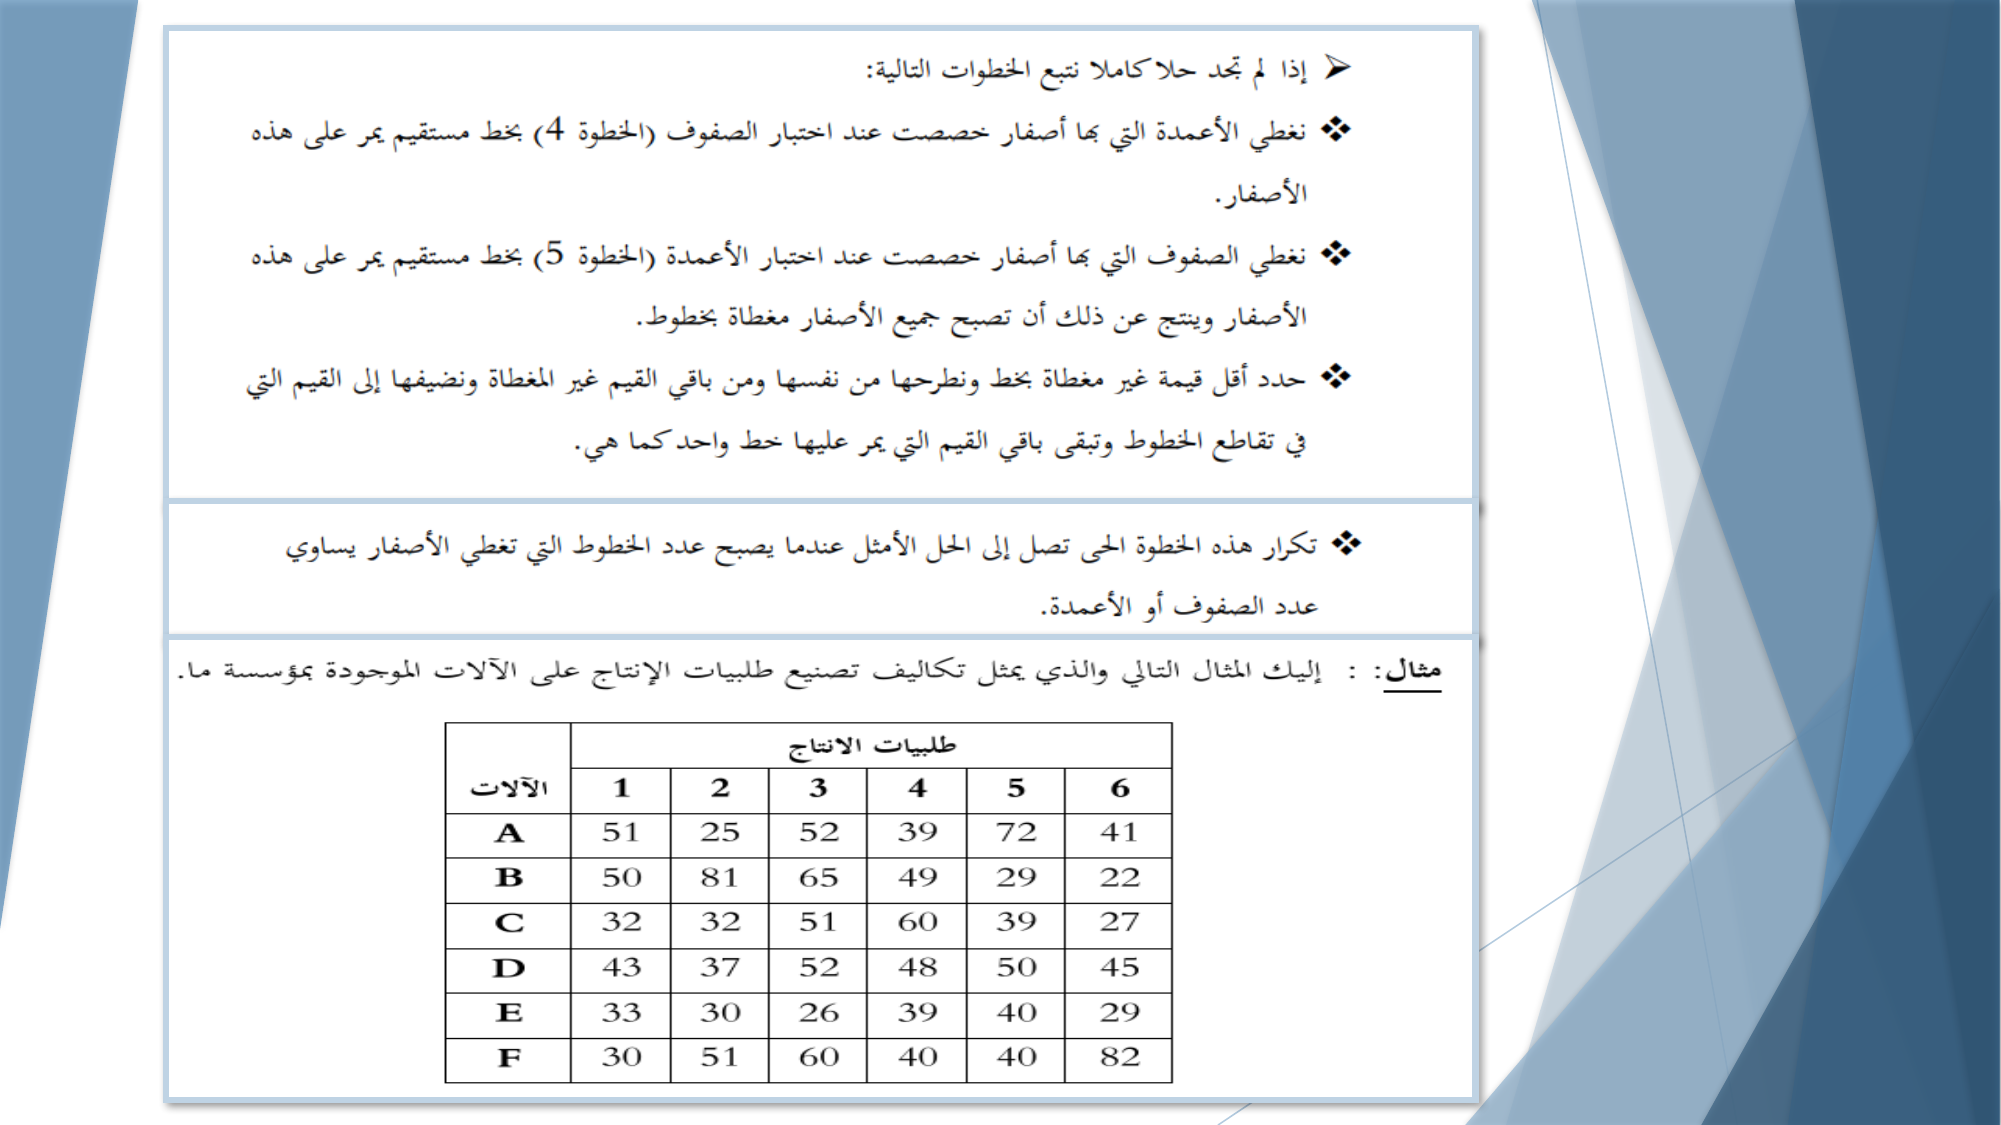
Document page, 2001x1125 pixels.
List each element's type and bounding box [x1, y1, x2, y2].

text_box [168, 30, 1474, 639]
picture [168, 639, 1474, 1098]
